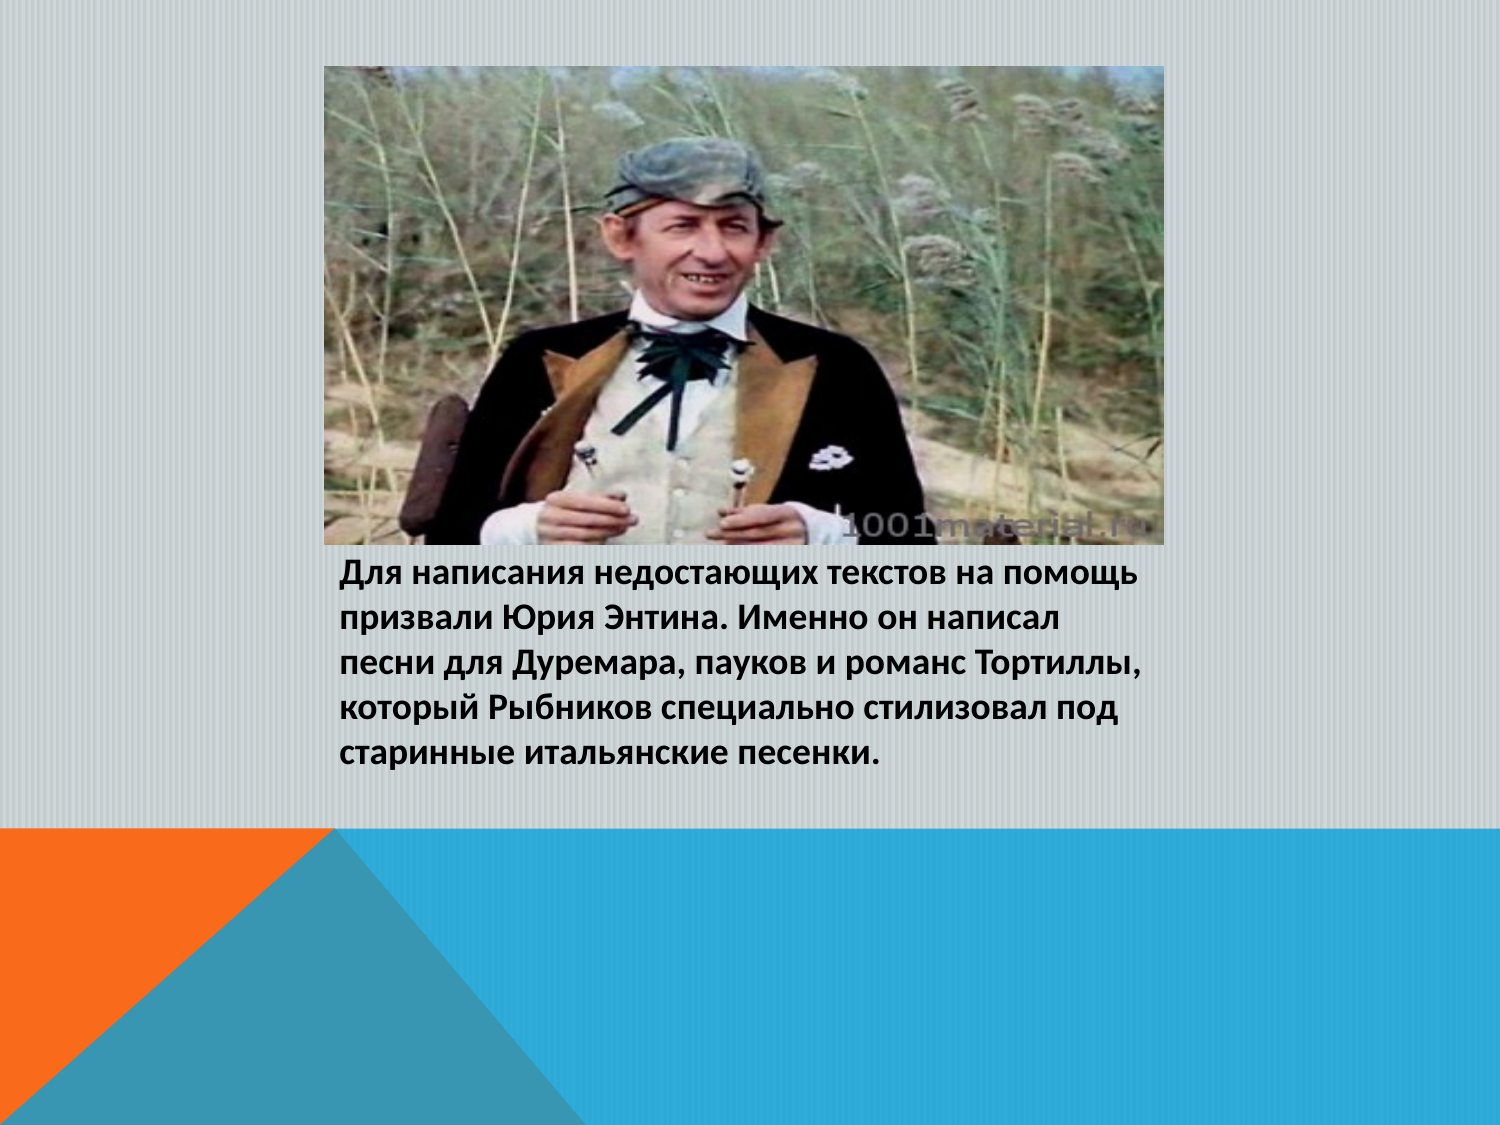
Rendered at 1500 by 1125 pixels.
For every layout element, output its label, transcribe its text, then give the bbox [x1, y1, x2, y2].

text_box Для написания недостающих текстов на помощь призвали Юрия Энтина. Именно он написал песни для Дуремара, пауков и романс Тортиллы, который Рыбников специально стилизовал под старинные итальянские песенки. [324, 553, 1164, 780]
picture [324, 65, 1164, 545]
